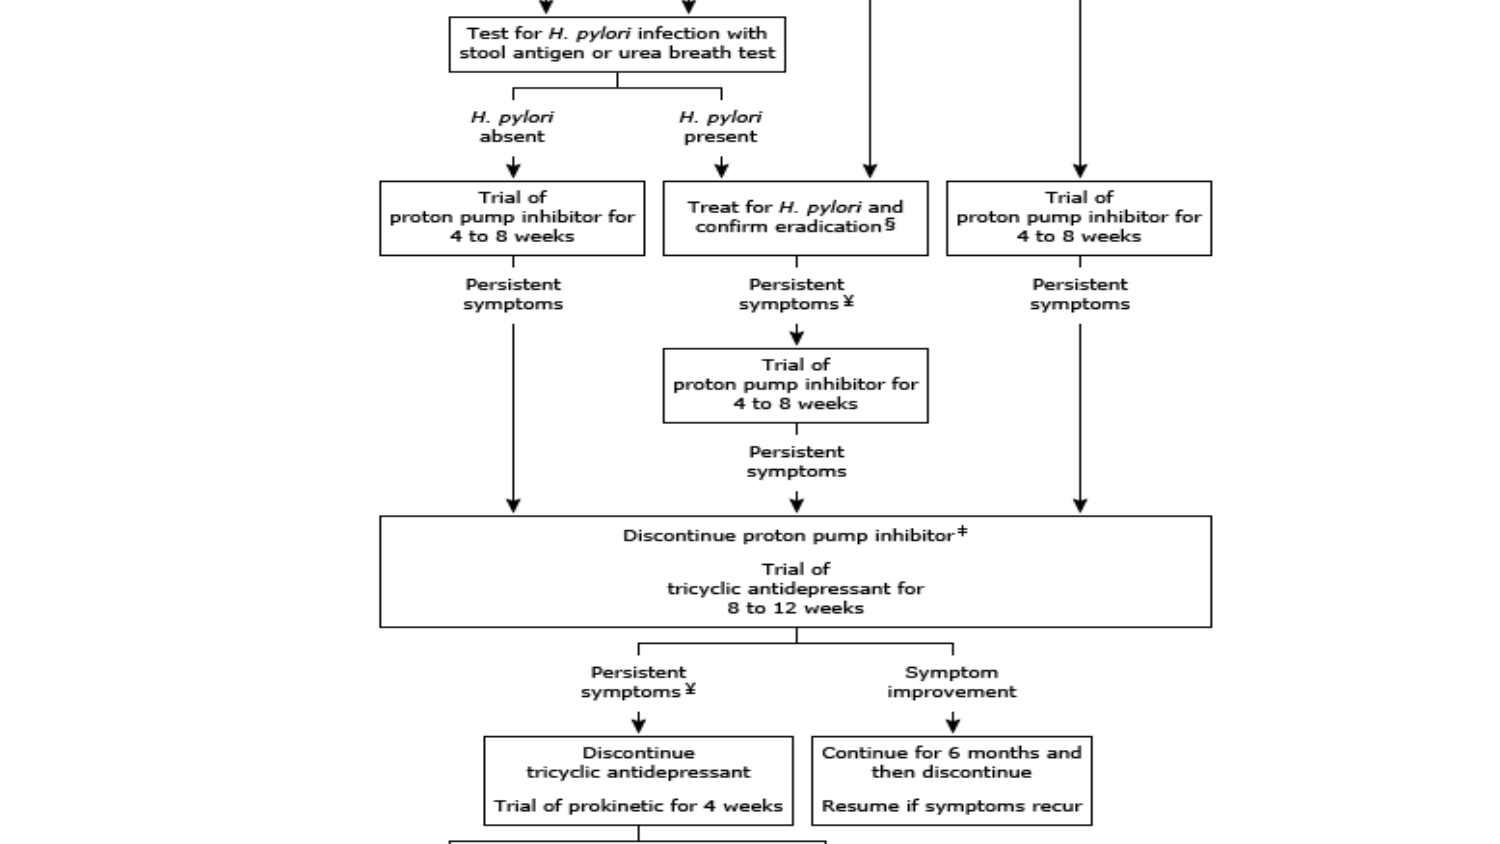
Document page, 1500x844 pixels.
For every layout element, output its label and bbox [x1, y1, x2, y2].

picture [187, 0, 1313, 844]
